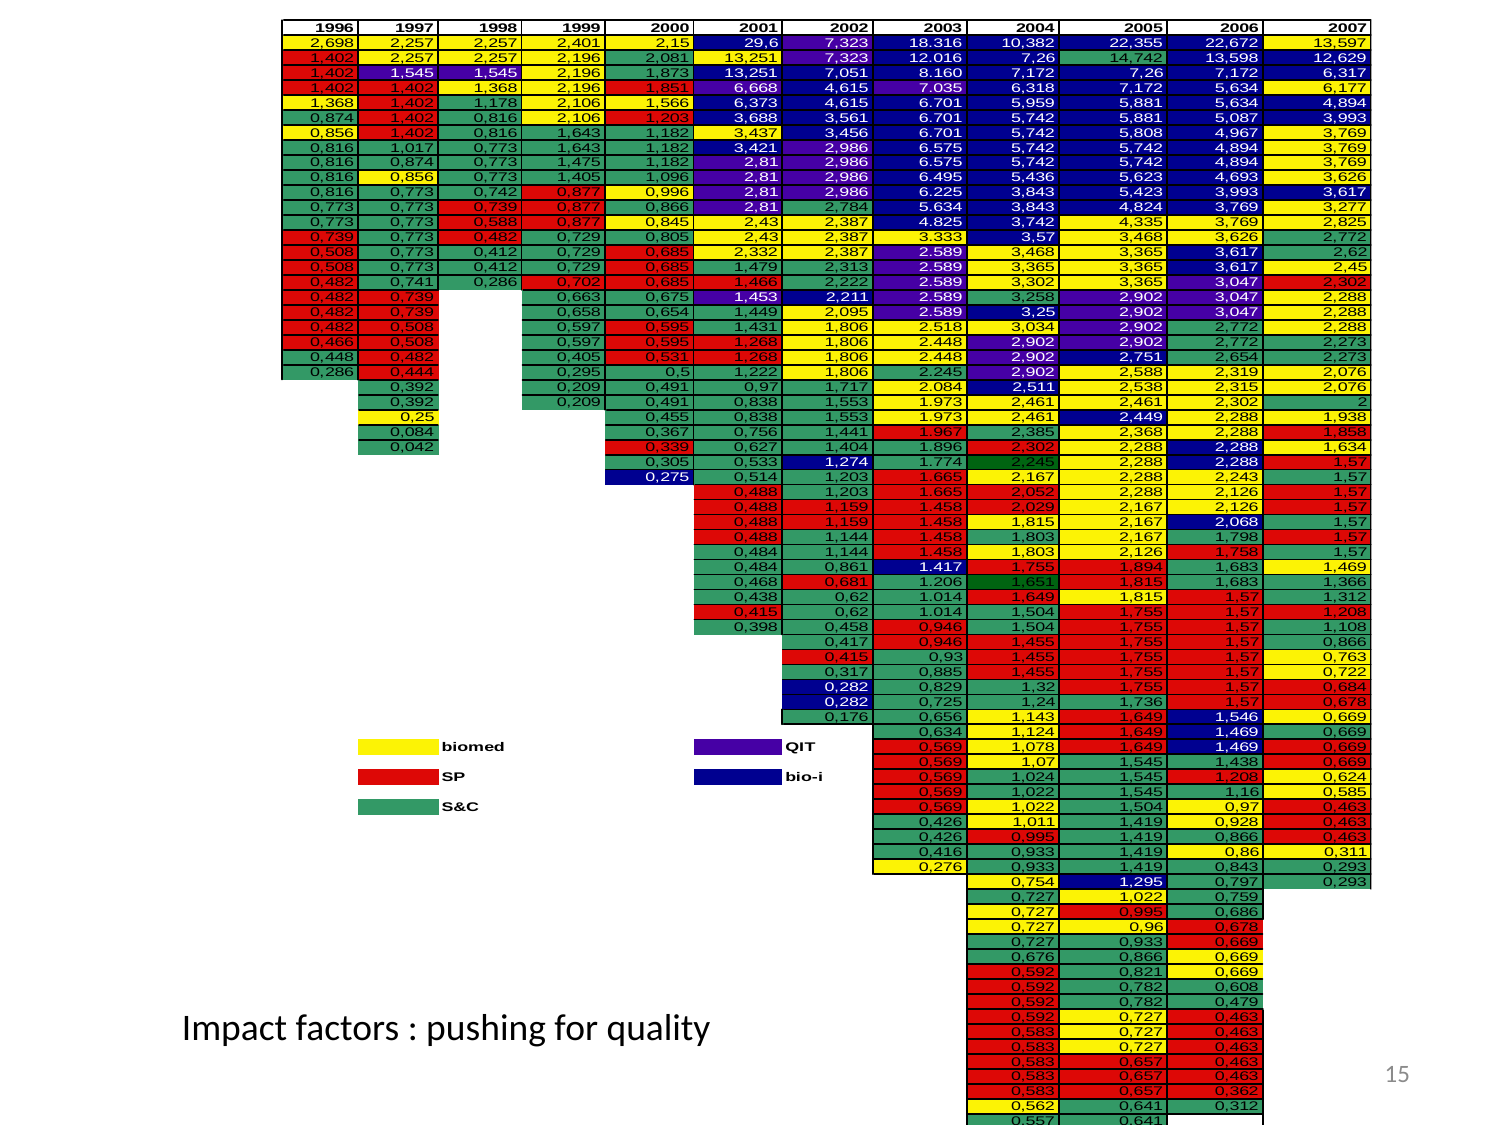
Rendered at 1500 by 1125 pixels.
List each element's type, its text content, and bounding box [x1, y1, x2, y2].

slide_number 15 [1376, 1042, 1425, 1103]
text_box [280, 19, 1372, 1125]
text_box Impact factors : pushing for quality [167, 996, 275, 1056]
